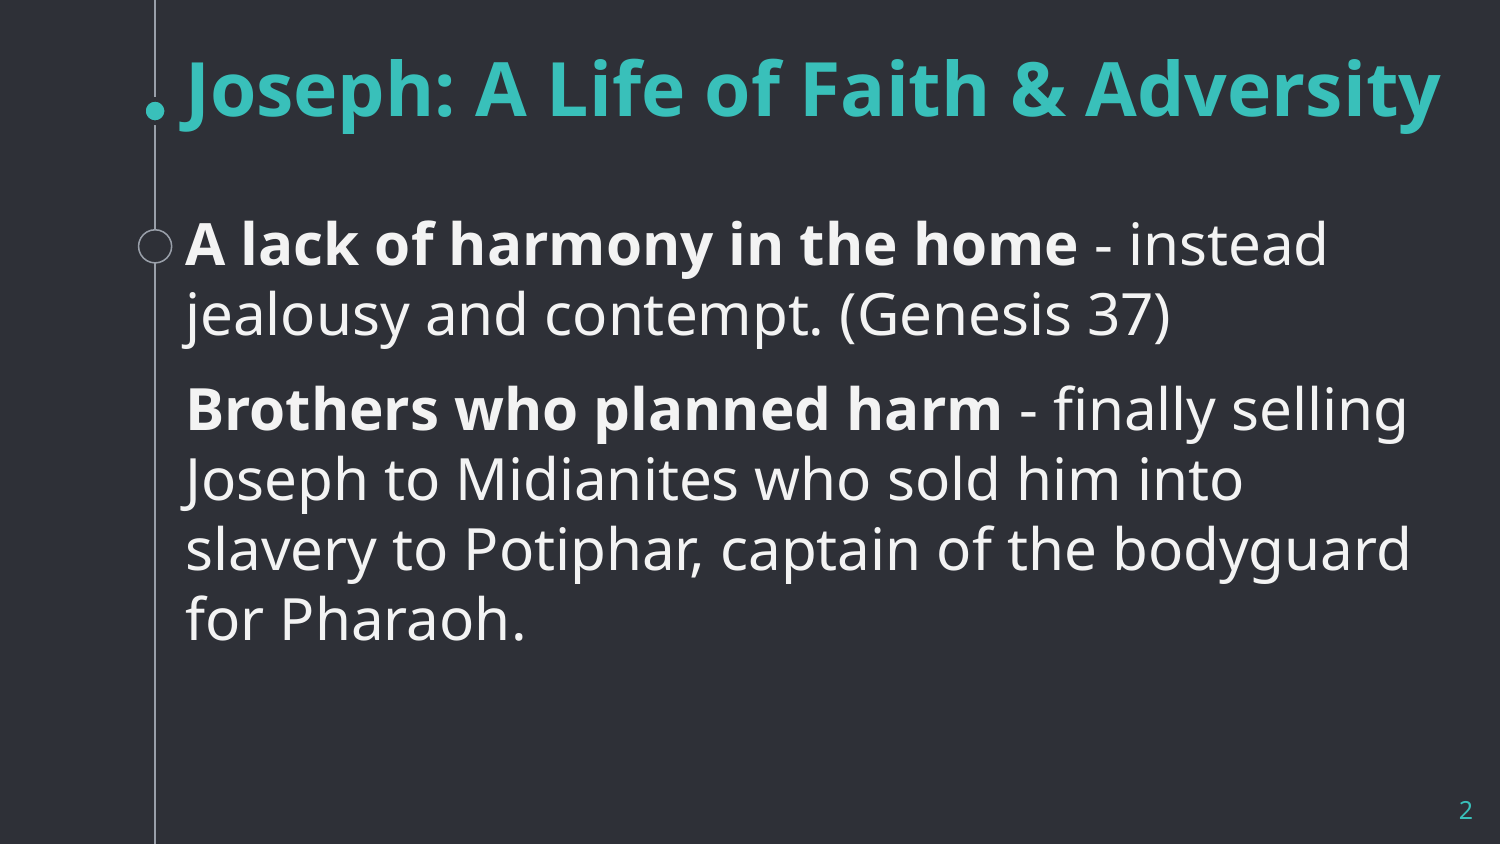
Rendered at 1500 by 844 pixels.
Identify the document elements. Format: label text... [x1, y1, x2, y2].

title Joseph: A Life of Faith & Adversity [170, 25, 1475, 147]
list A lack of harmony in the home - instead jealousy and contempt. (Genesis 37) Brothers who planned harm - finally selling Joseph to Midianites who sold him into slavery to Potiphar, captain of the bodyguard for Pharaoh. [170, 192, 1443, 802]
slide_number 2 [1398, 779, 1489, 832]
